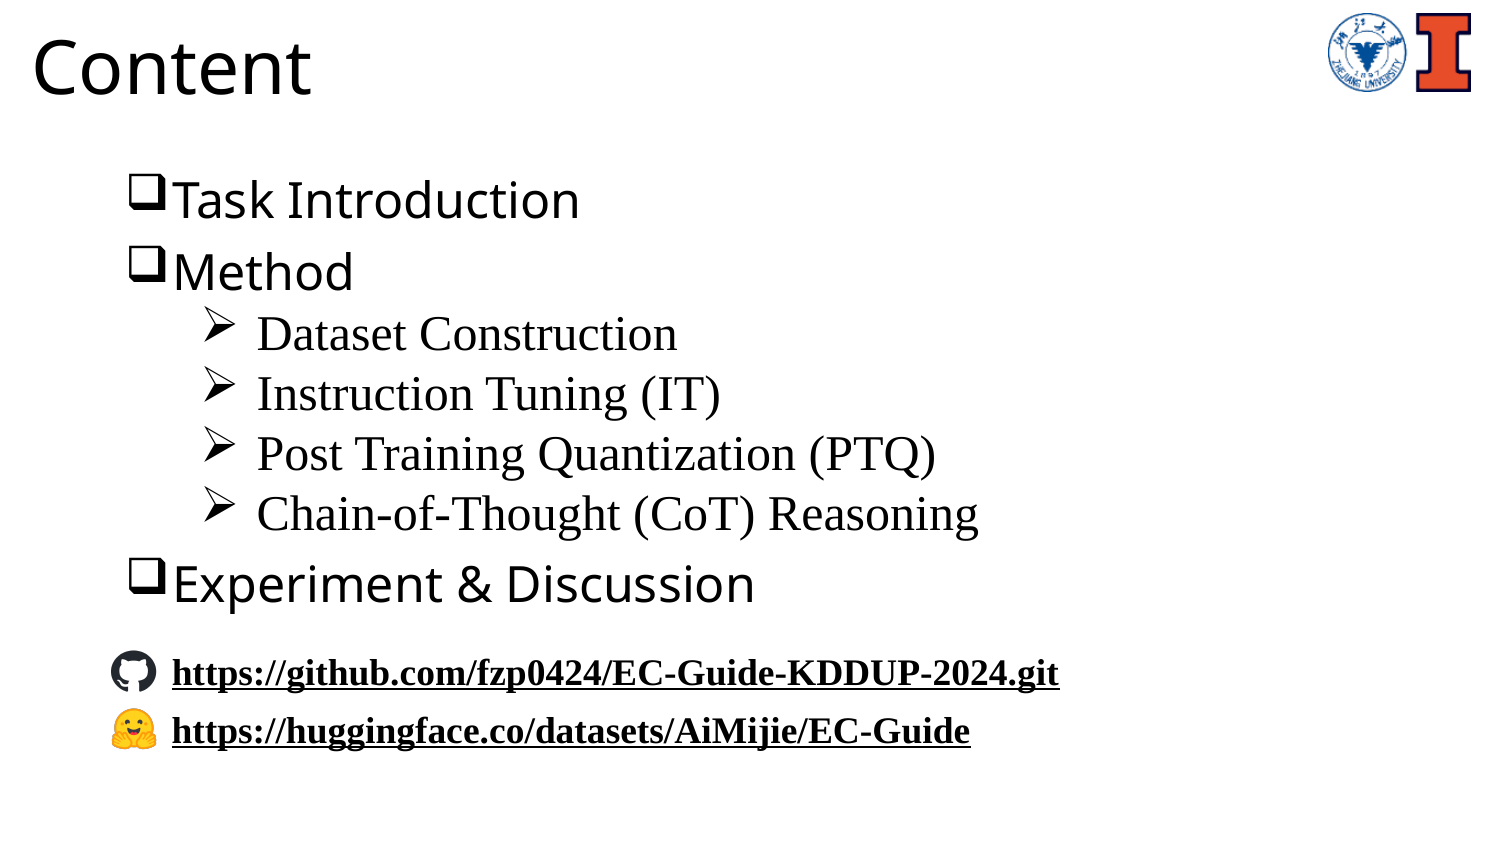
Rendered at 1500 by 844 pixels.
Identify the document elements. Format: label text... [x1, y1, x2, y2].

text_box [110, 149, 1332, 760]
text_box Content [16, 11, 402, 117]
picture [1328, 13, 1471, 92]
